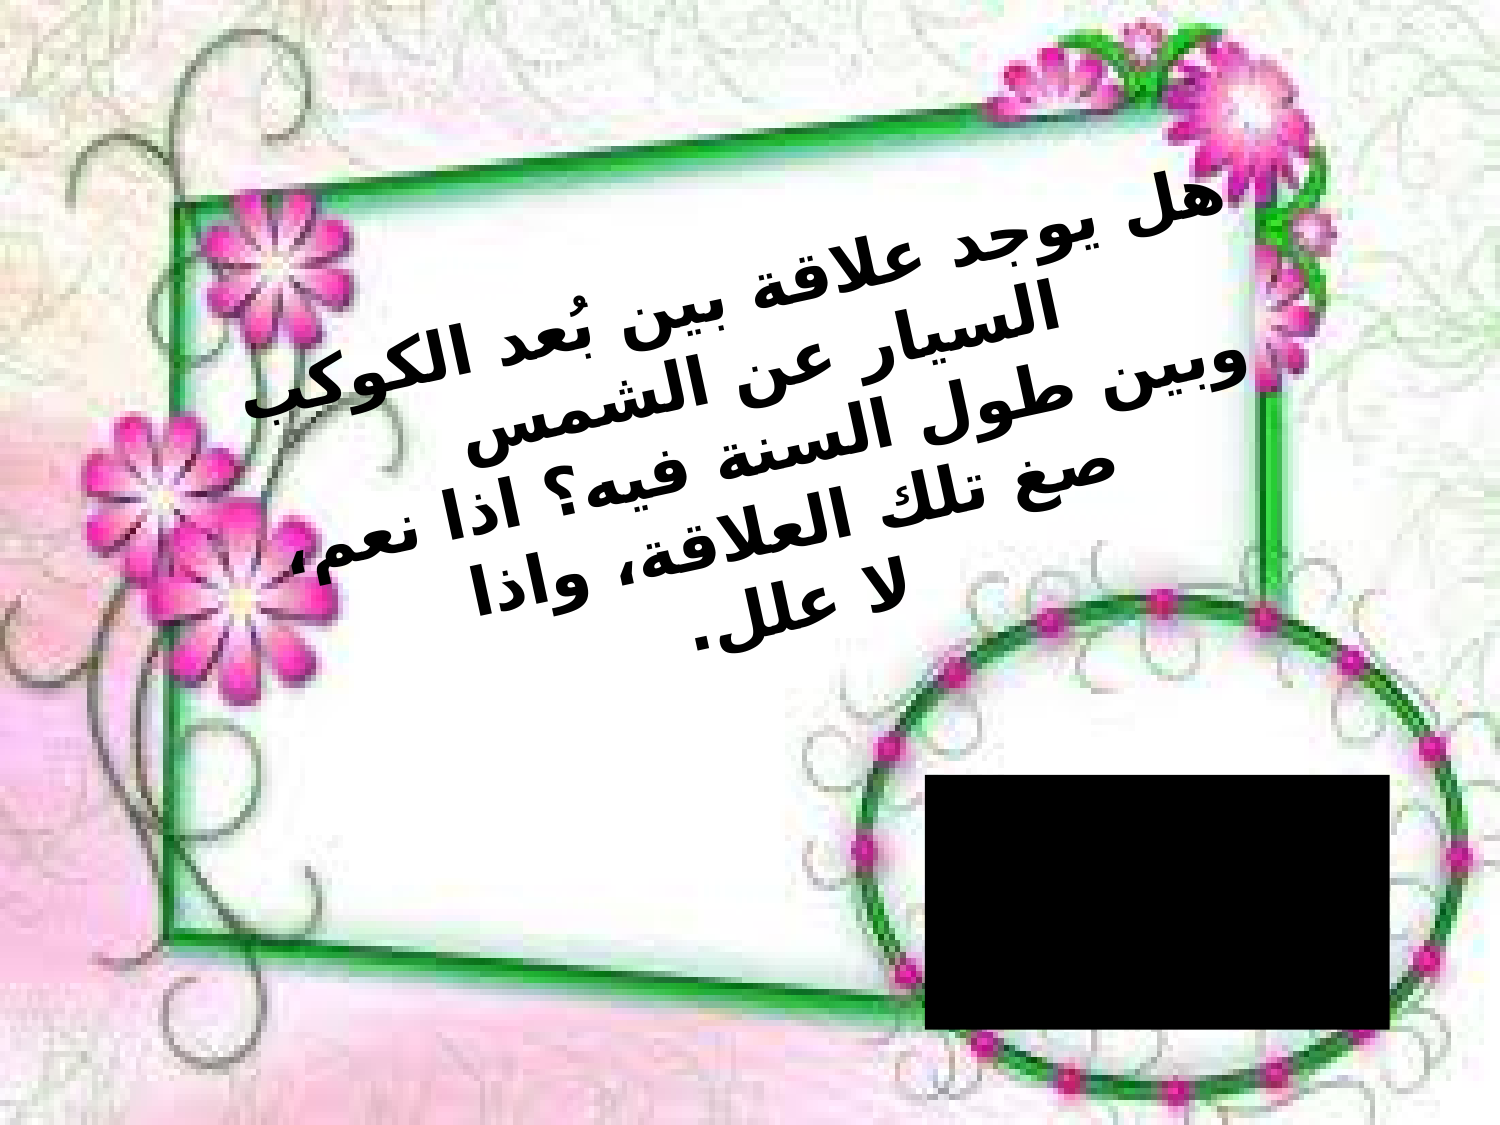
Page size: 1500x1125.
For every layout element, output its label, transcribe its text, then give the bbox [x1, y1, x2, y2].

text_box نعم، كلما زاد البعد ستزيد فترة دوران الكوكب حول الشمس. [924, 774, 1390, 1030]
text_box هل يوجد علاقة بين بُعد الكوكب السيار عن الشمس وبين طول السنة فيه؟ اذا نعم، صغ تلك العلاقة، واذا لا علل. [170, 123, 1376, 846]
picture [0, 0, 1500, 1125]
